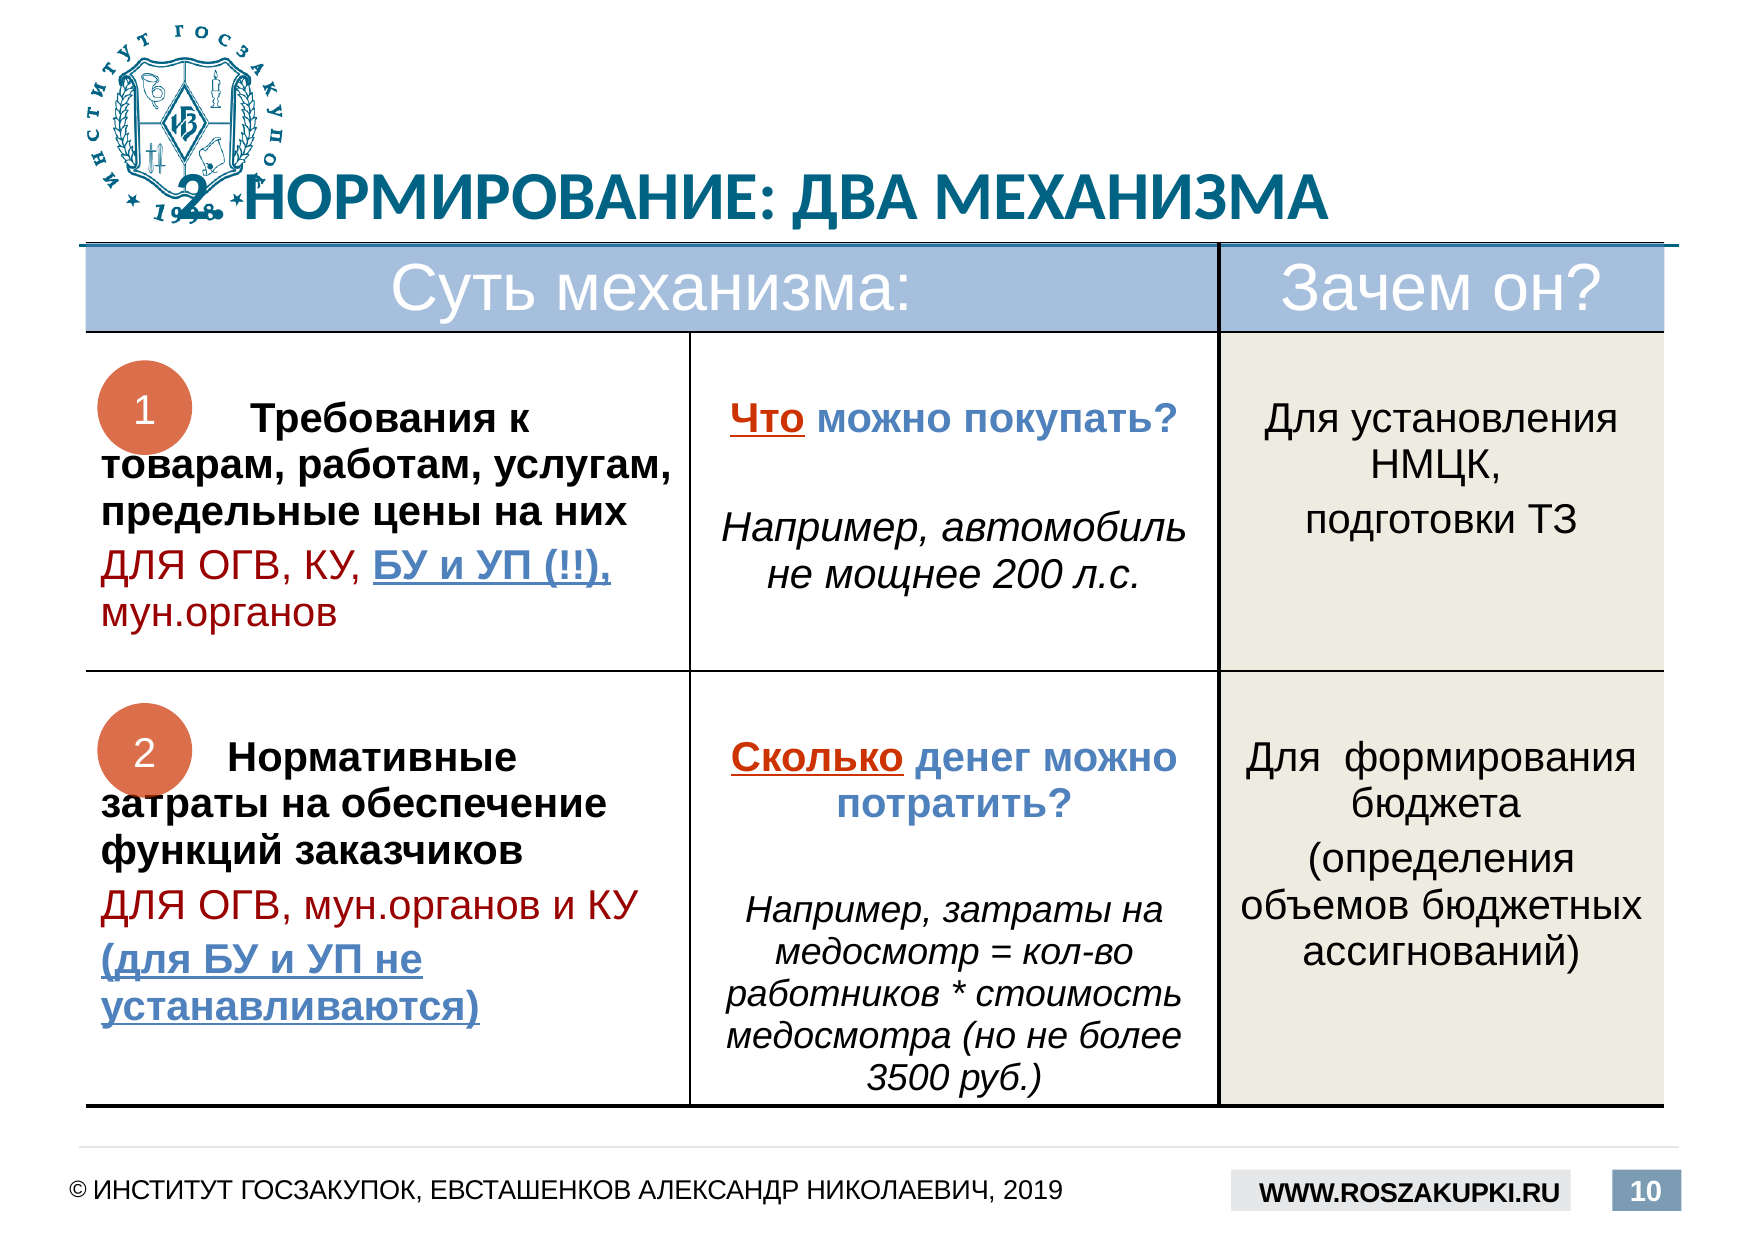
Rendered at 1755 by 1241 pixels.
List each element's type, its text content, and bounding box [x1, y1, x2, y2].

table_header Зачем он? [1221, 243, 1664, 331]
picture [125, 156, 133, 165]
text_box 2 [97, 703, 193, 798]
table_cell Что можно покупать? Например, автомобиль не мощнее 200 л.с. [691, 333, 1217, 670]
table_cell Нормативные затраты на обеспечение функций заказчиков ДЛЯ ОГВ, мун.органов и КУ (для БУ и УП не устанавливаются) [86, 672, 689, 1104]
title 2. НОРМИРОВАНИЕ: ДВА МЕХАНИЗМА [175, 88, 1755, 296]
table_cell Сколько денег можно потратить? Например, затраты на медосмотр = кол-во работников * стоимость медосмотра (но не более 3500 руб.) [691, 672, 1217, 1104]
table_cell Для установления НМЦК, подготовки ТЗ [1221, 333, 1664, 670]
picture [166, 108, 175, 131]
table_cell Для формирования бюджета (определения объемов бюджетных ассигнований) [1221, 672, 1664, 1104]
picture [78, 17, 292, 231]
table_cell Требования к товарам, работам, услугам, предельные цены на них ДЛЯ ОГВ, КУ, БУ и УП (!!), мун.органов [86, 333, 689, 670]
table_header Суть механизма: [86, 243, 1217, 331]
picture [128, 61, 239, 196]
text_box 1 [97, 360, 193, 455]
